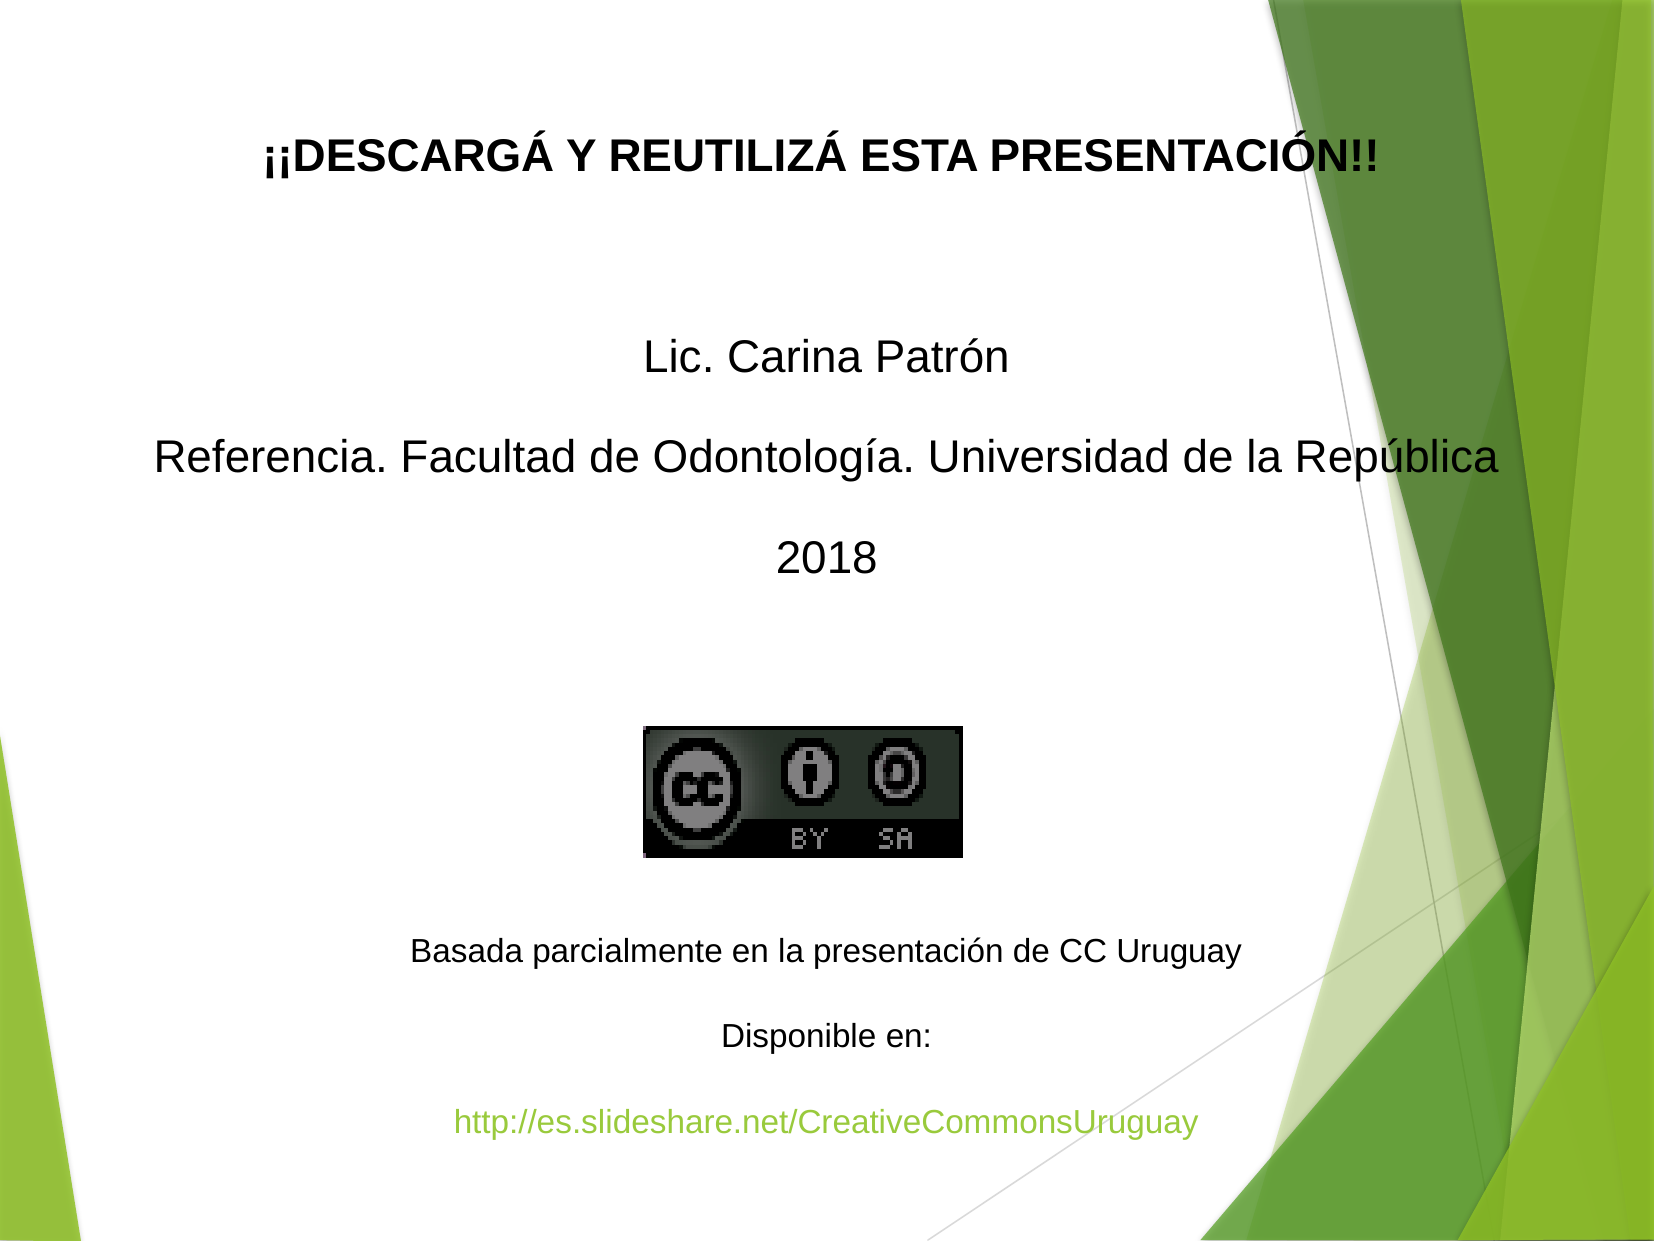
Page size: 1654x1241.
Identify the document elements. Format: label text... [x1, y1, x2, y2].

text_box ¡¡DESCARGÁ Y REUTILIZÁ ESTA PRESENTACIÓN!! Lic. Carina Patrón Referencia. Facultad de Odontología. Universidad de la República 2018 Basada parcialmente en la presentación de CC Uruguay Disponible en: http://es.slideshare.net/CreativeCommonsUruguay [132, 118, 1521, 1063]
picture [643, 725, 964, 858]
